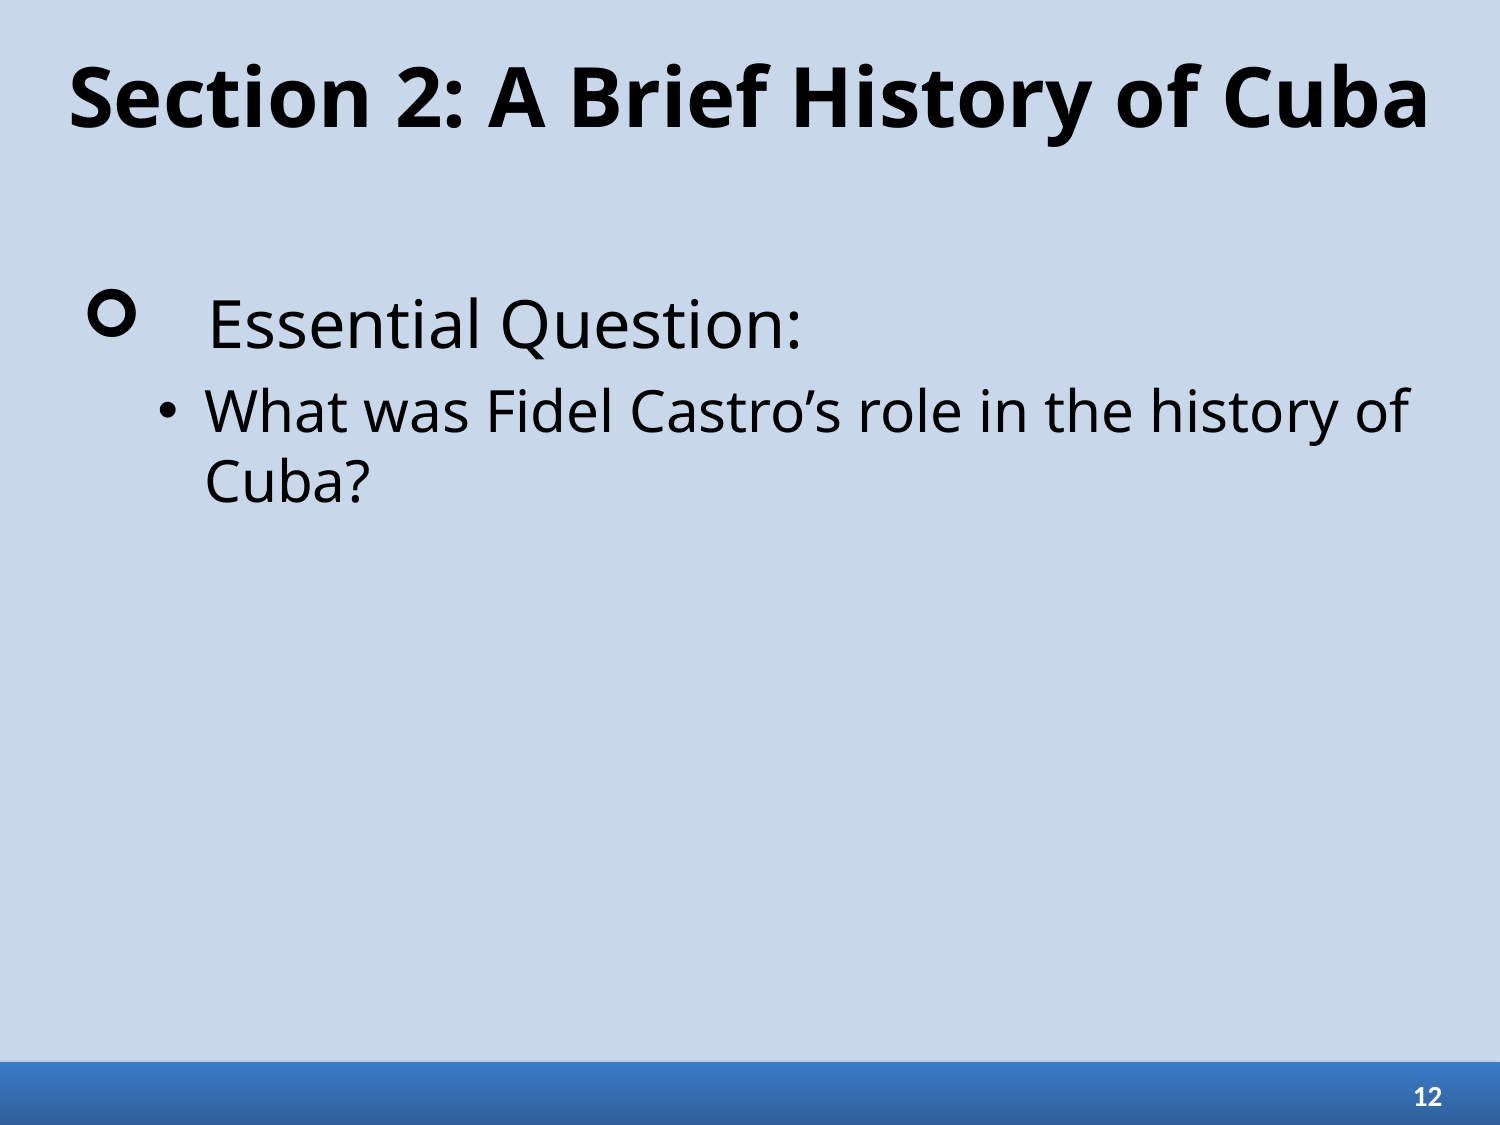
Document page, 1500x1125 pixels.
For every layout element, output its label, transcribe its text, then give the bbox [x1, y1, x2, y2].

list Essential Question: What was Fidel Castro’s role in the history of Cuba? [74, 289, 1426, 1006]
slide_number 12 [1398, 1070, 1451, 1120]
title Section 2: A Brief History of Cuba [0, 0, 1500, 188]
